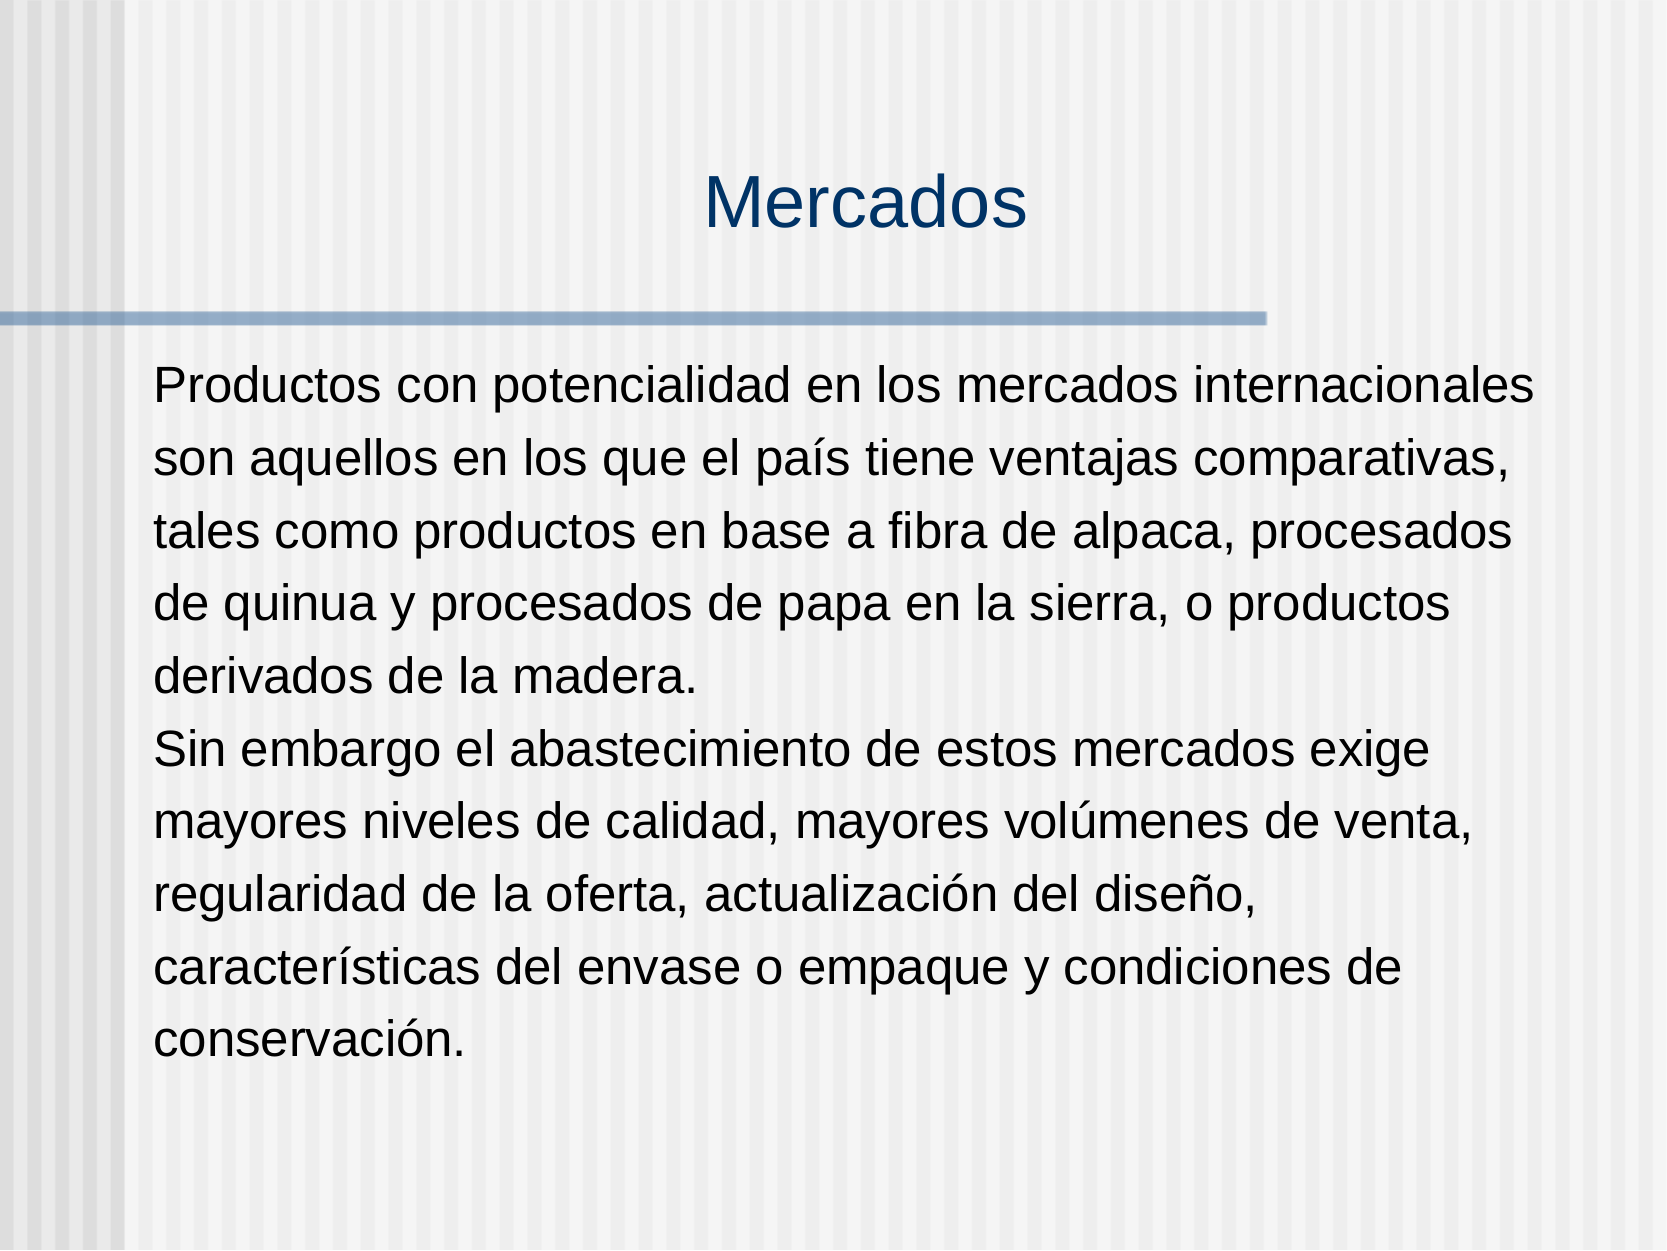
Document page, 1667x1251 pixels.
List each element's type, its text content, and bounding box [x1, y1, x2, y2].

text_box [195, 333, 1614, 1158]
picture [0, 0, 1667, 1250]
text_box Mercados [115, 99, 1617, 280]
text_box Productos con potencialidad en los mercados internacionales son aquellos en los que el país tiene ventajas comparativas, tales como productos en base a fibra de alpaca, procesados de quinua y procesados de papa en la sierra, o productos derivados de la madera. Sin embargo el abastecimiento de estos mercados exige mayores niveles de calidad, mayores volúmenes de venta, regularidad de la oferta, actualización del diseño, características del envase o empaque y condiciones de conservación. [146, 333, 1572, 1026]
